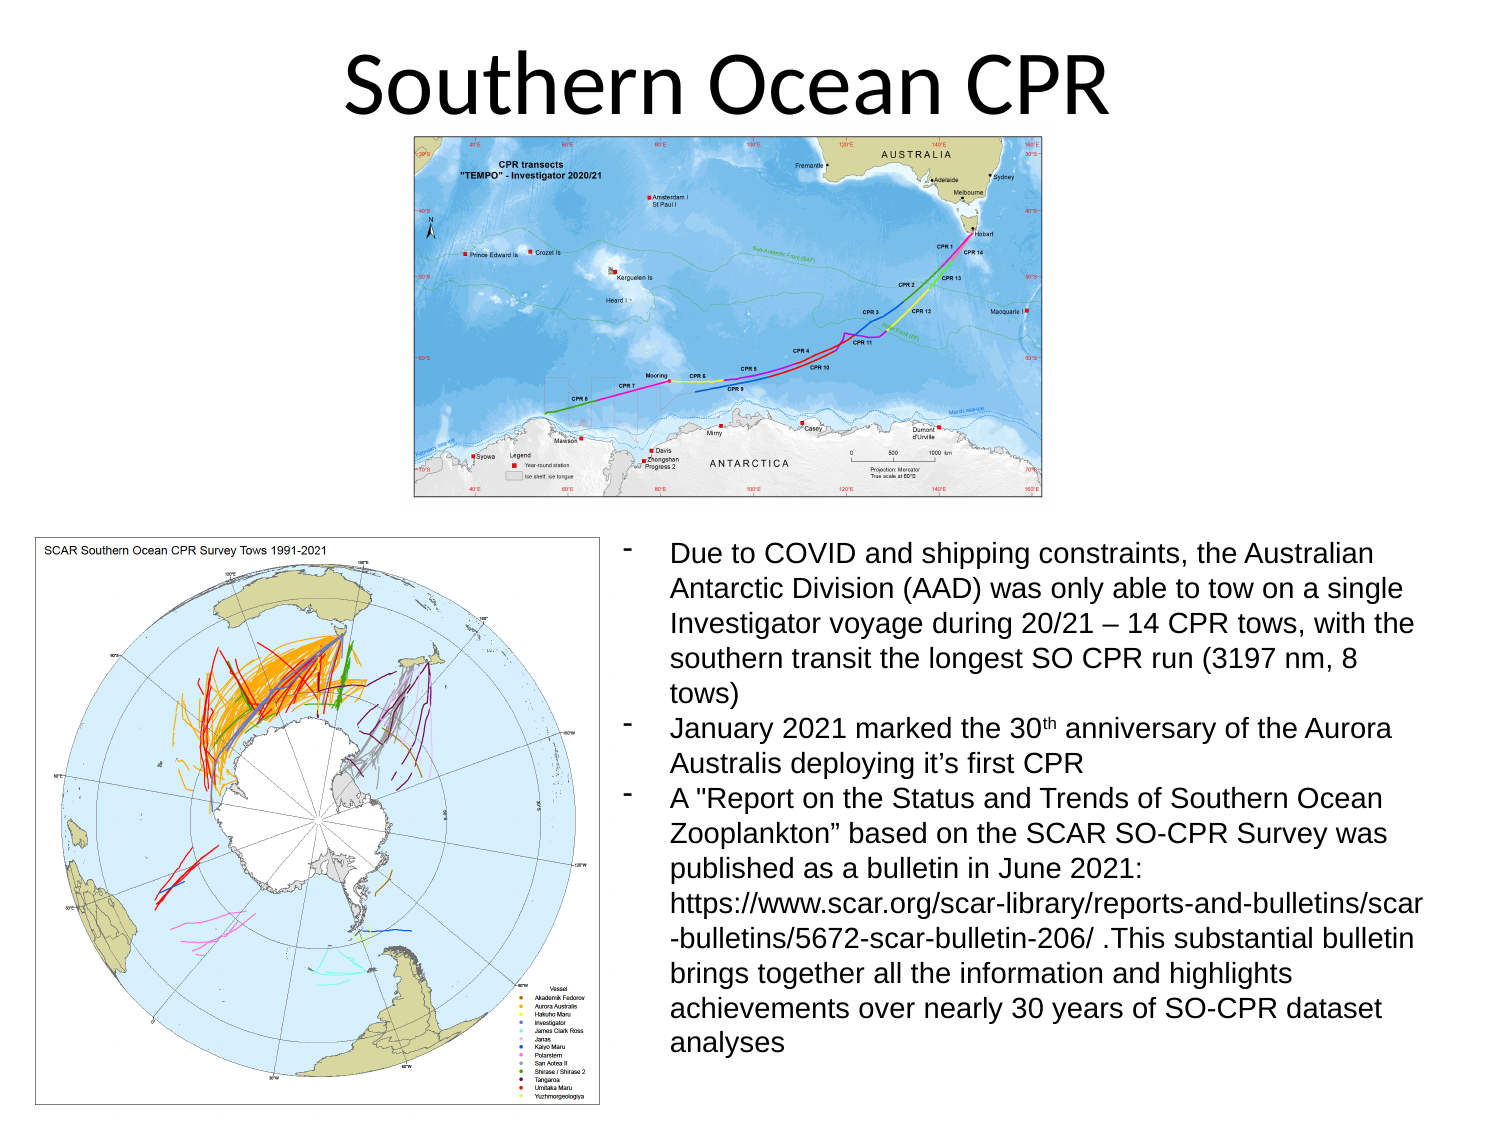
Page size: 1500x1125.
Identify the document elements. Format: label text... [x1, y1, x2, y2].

text_box Due to COVID and shipping constraints, the Australian Antarctic Division (AAD) was only able to tow on a single Investigator voyage during 20/21 – 14 CPR tows, with the southern transit the longest SO CPR run (3197 nm, 8 tows) January 2021 marked the 30th anniversary of the Aurora Australis deploying it’s first CPR A "Report on the Status and Trends of Southern Ocean Zooplankton” based on the SCAR SO-CPR Survey was published as a bulletin in June 2021: https://www.scar.org/scar-library/reports-and-bulletins/scar-bulletins/5672-scar-bulletin-206/ .This substantial bulletin brings together all the information and highlights achievements over nearly 30 years of SO-CPR dataset analyses [608, 527, 1442, 1125]
title Southern Ocean CPR [52, 0, 1404, 157]
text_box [21, 524, 613, 1116]
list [402, 125, 1054, 508]
